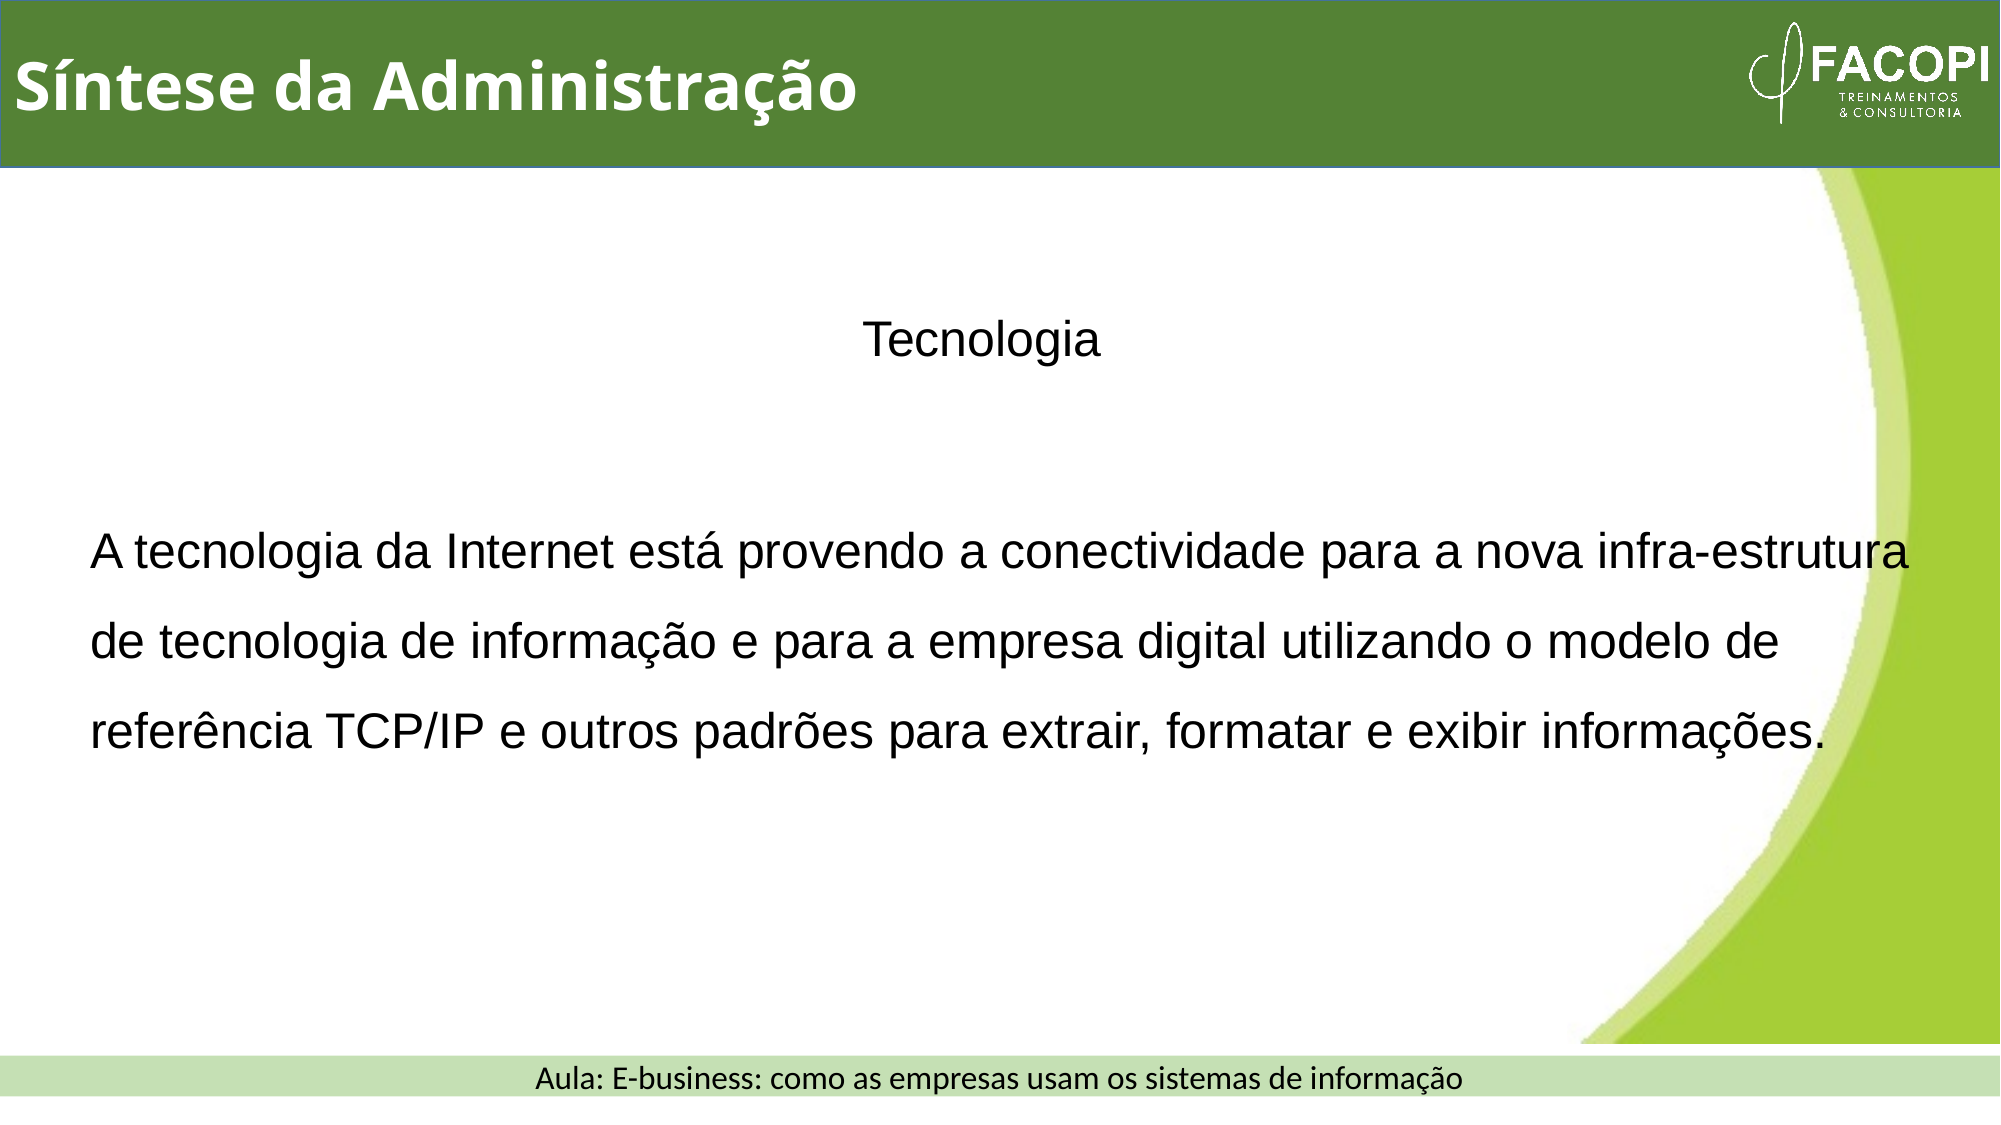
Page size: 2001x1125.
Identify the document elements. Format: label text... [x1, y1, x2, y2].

text_box Síntese da Administração [0, 0, 1567, 168]
text_box Tecnologia A tecnologia da Internet está provendo a conectividade para a nova infra-estrutura de tecnologia de informação e para a empresa digital utilizando o modelo de referência TCP/IP e outros padrões para extrair, formatar e exibir informações. [0, 269, 1567, 832]
picture [1567, 0, 2000, 1044]
text_box Aula: E-business: como as empresas usam os sistemas de informação [0, 1055, 2000, 1098]
